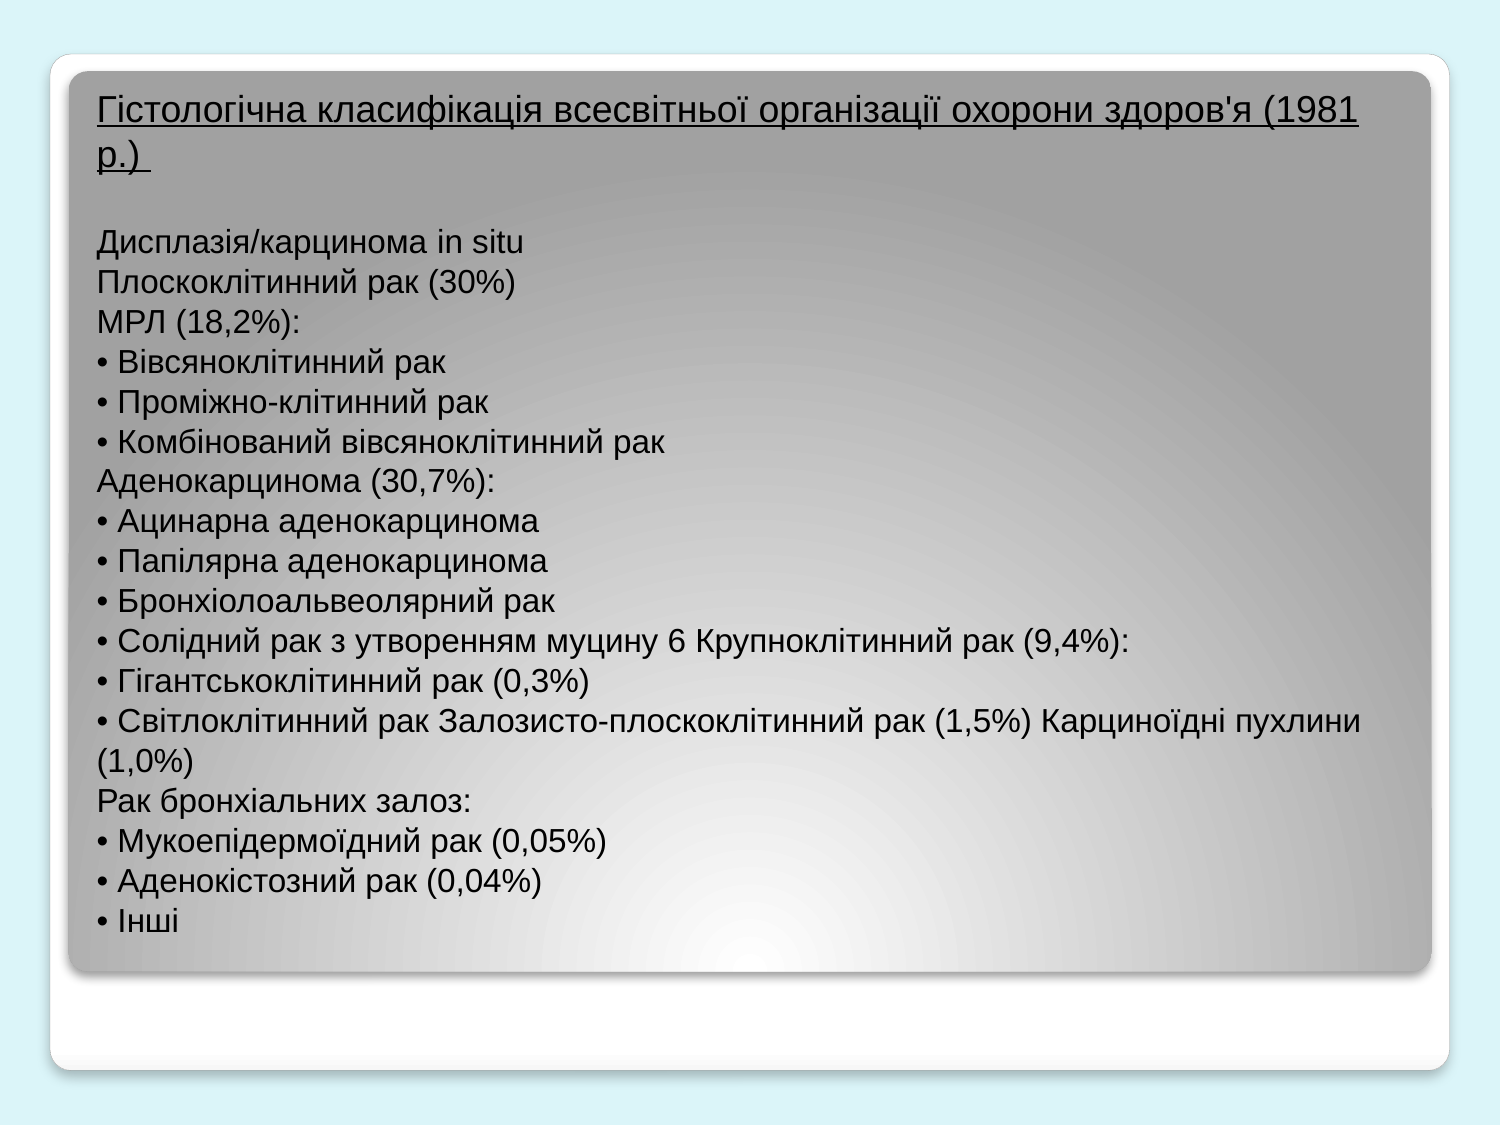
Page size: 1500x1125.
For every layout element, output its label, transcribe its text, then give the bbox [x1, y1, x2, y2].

text_box Гістологічна класифікація всесвітньої організації охорони здоров'я (1981 р.) Дисплазія/карцинома in situ Плоскоклітинний рак (30%) МРЛ (18,2%): • Вівсяноклітинний рак • Проміжно-клітинний рак • Комбінований вівсяноклітинний рак Аденокарцинома (30,7%): • Ацинарна аденокарцинома • Папілярна аденокарцинома • Бронхіолоальвеолярний рак • Солідний рак з утворенням муцину 6 Крупноклітинний рак (9,4%): • Гігантськоклітинний рак (0,3%) • Світлоклітинний рак Залозисто-плоскоклітинний рак (1,5%) Карциноїдні пухлини (1,0%) Рак бронхіальних залоз: • Мукоепідермоїдний рак (0,05%) • Аденокістозний рак (0,04%) • Інші [81, 77, 1418, 947]
